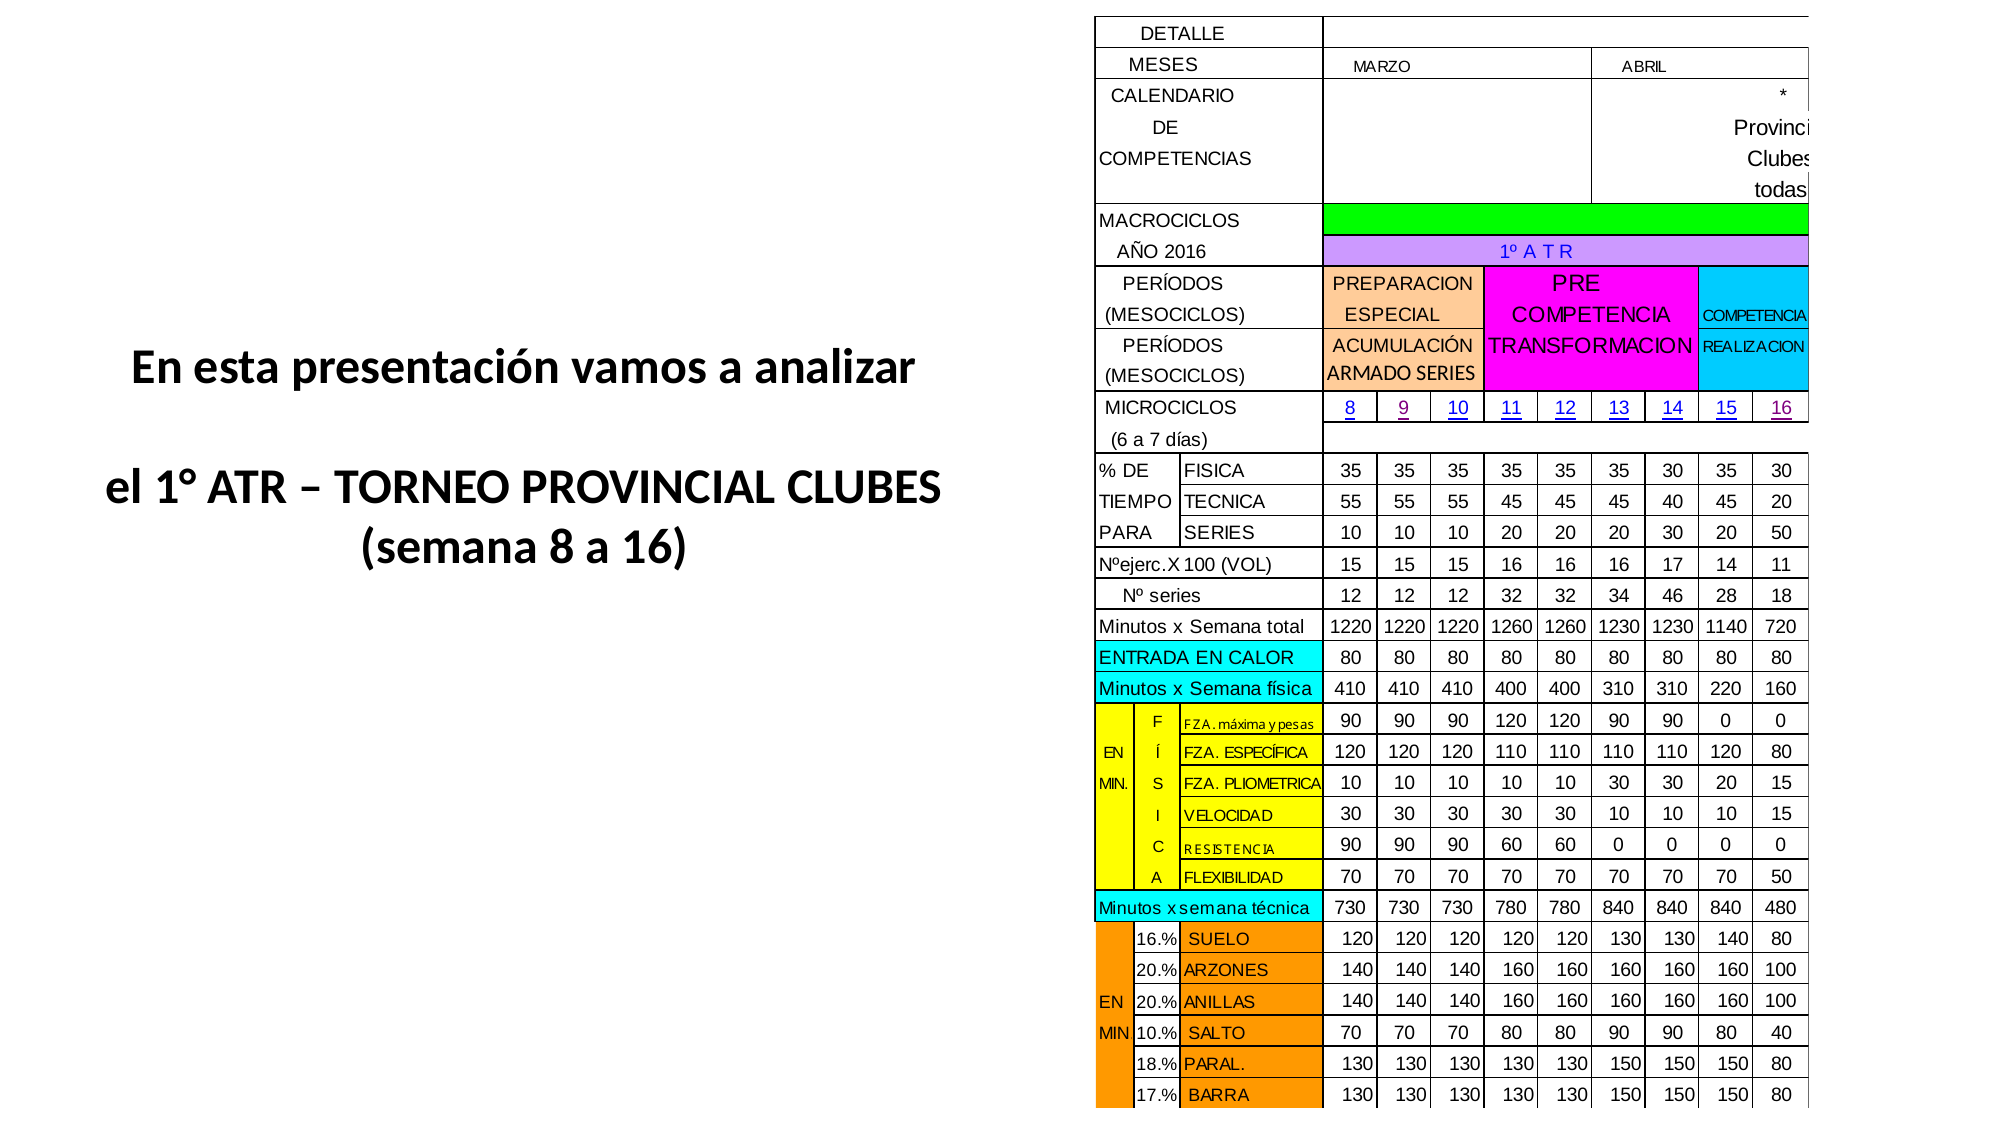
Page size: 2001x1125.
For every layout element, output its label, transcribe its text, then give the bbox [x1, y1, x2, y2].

text_box En esta presentación vamos a analizar el 1° ATR – TORNEO PROVINCIAL CLUBES (semana 8 a 16) [91, 326, 958, 642]
picture [1094, 15, 1810, 1110]
